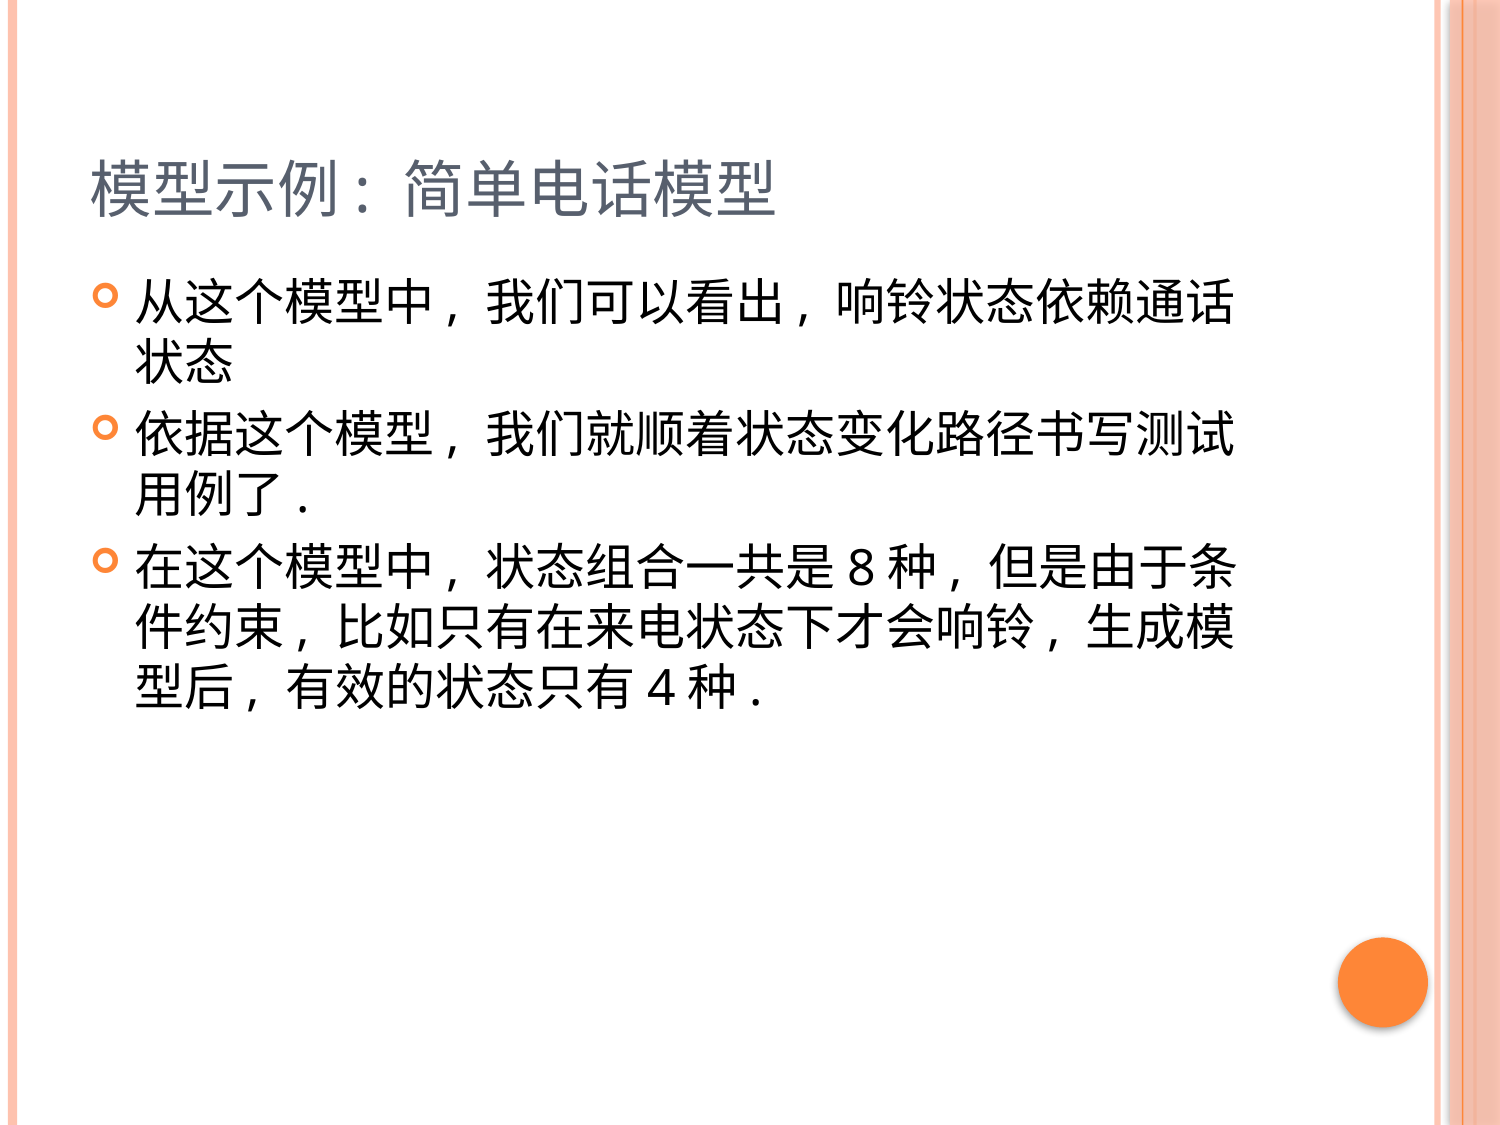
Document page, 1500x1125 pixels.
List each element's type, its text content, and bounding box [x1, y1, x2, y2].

title 模型示例: 简单电话模型 [75, 45, 1300, 233]
list 从这个模型中, 我们可以看出, 响铃状态依赖通话状态 依据这个模型, 我们就顺着状态变化路径书写测试用例了. 在这个模型中, 状态组合一共是8种, 但是由于条件约束, 比如只有在来电状态下才会响铃, 生成模型后, 有效的状态只有4种. [75, 262, 1300, 1062]
